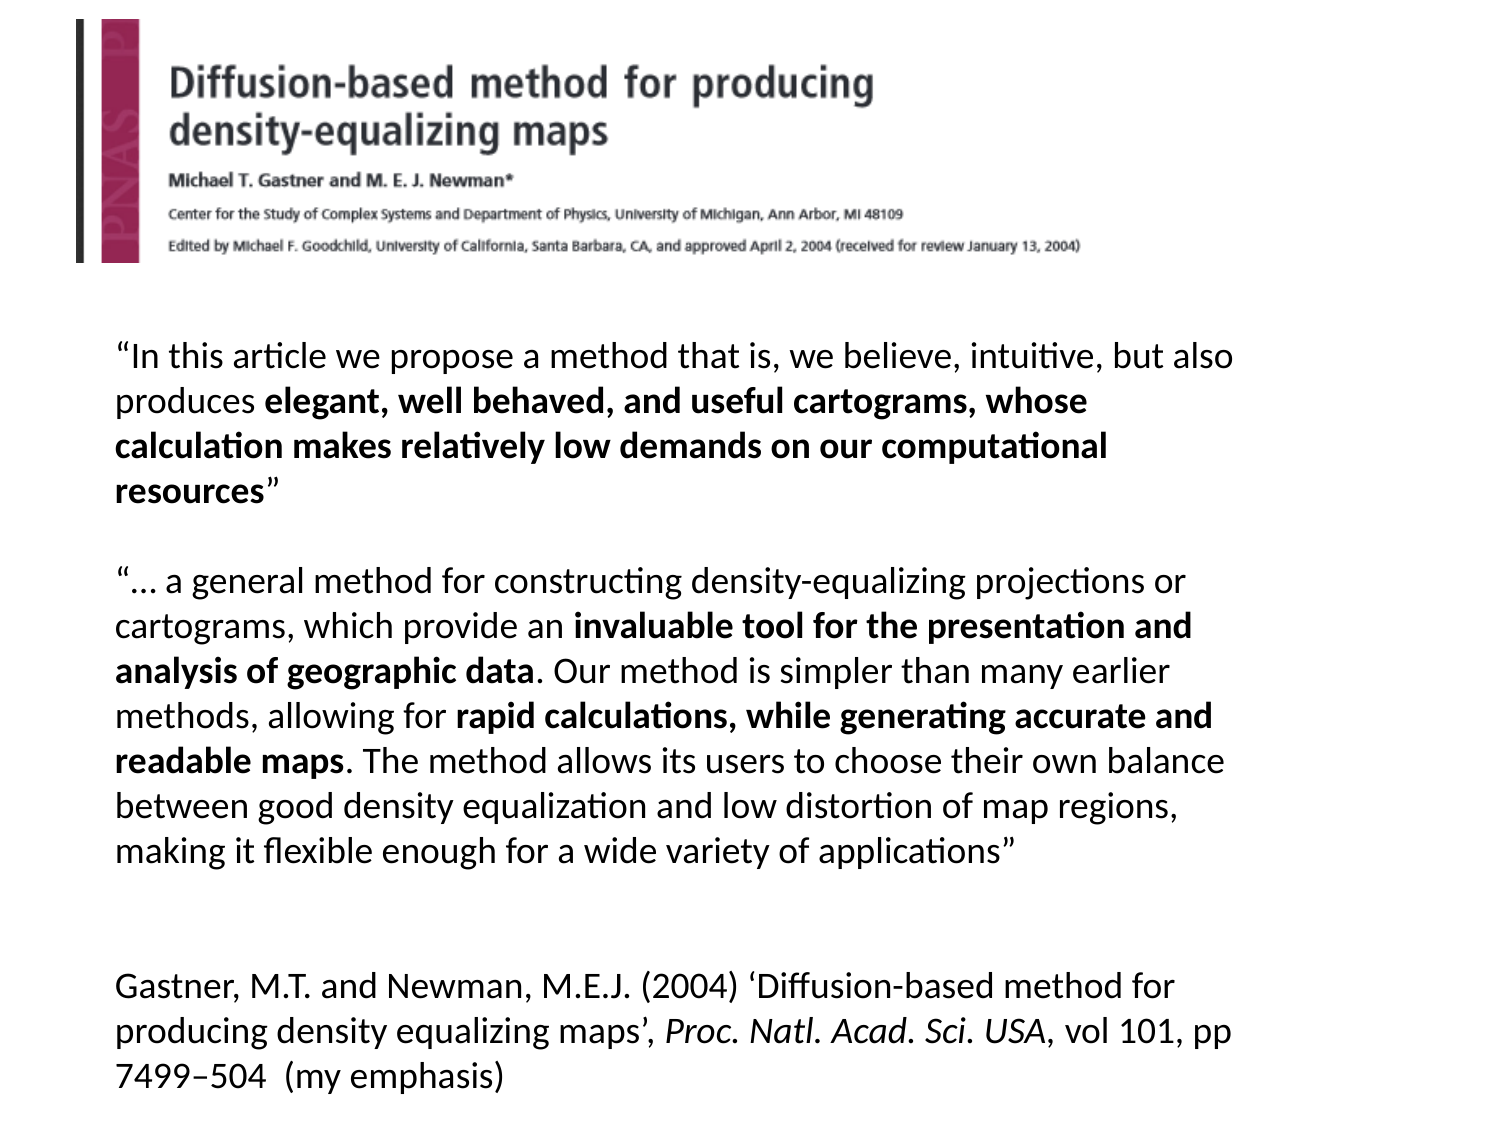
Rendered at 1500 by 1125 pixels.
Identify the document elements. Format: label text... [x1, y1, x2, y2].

picture [76, 18, 1188, 263]
text_box “In this article we propose a method that is, we believe, intuitive, but also produces elegant, well behaved, and useful cartograms, whose calculation makes relatively low demands on our computational resources” “… a general method for constructing density-equalizing projections or cartograms, which provide an invaluable tool for the presentation and analysis of geographic data. Our method is simpler than many earlier methods, allowing for rapid calculations, while generating accurate and readable maps. The method allows its users to choose their own balance between good density equalization and low distortion of map regions, making it flexible enough for a wide variety of applications” Gastner, M.T. and Newman, M.E.J. (2004) ‘Diffusion-based method for producing density equalizing maps’, Proc. Natl. Acad. Sci. USA, vol 101, pp 7499–504 (my emphasis) [100, 278, 1270, 1125]
